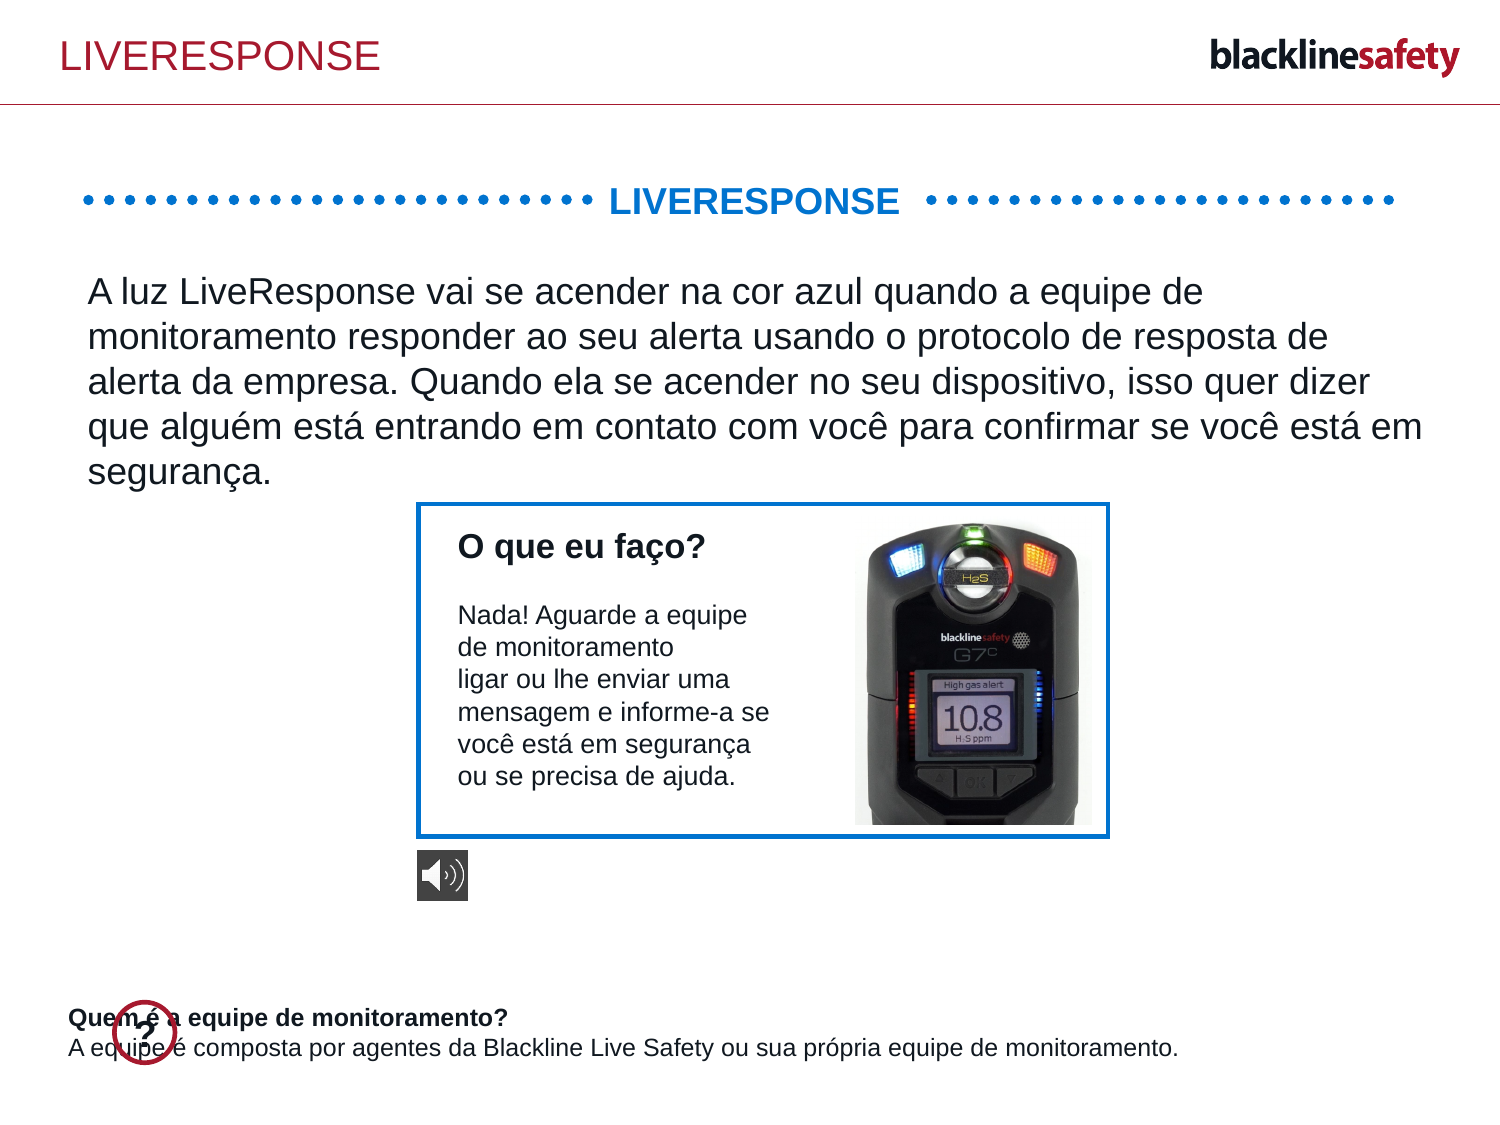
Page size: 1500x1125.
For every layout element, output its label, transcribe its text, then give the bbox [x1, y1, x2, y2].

text_box A luz LiveResponse vai se acender na cor azul quando a equipe de monitoramento responder ao seu alerta usando o protocolo de resposta de alerta da empresa. Quando ela se acender no seu dispositivo, isso quer dizer que alguém está entrando em contato com você para confirmar se você está em segurança. [72, 259, 1443, 500]
title LIVERESPONSE [44, 19, 1102, 95]
text_box LIVERESPONSE [594, 169, 916, 230]
text_box [417, 503, 1109, 838]
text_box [114, 1002, 175, 1063]
picture [416, 848, 470, 902]
picture [854, 516, 1092, 825]
picture [1211, 38, 1460, 78]
text_box Quem é a equipe de monitoramento? A equipe é composta por agentes da Blackline Live Safety ou sua própria equipe de monitoramento. [53, 994, 1197, 1070]
